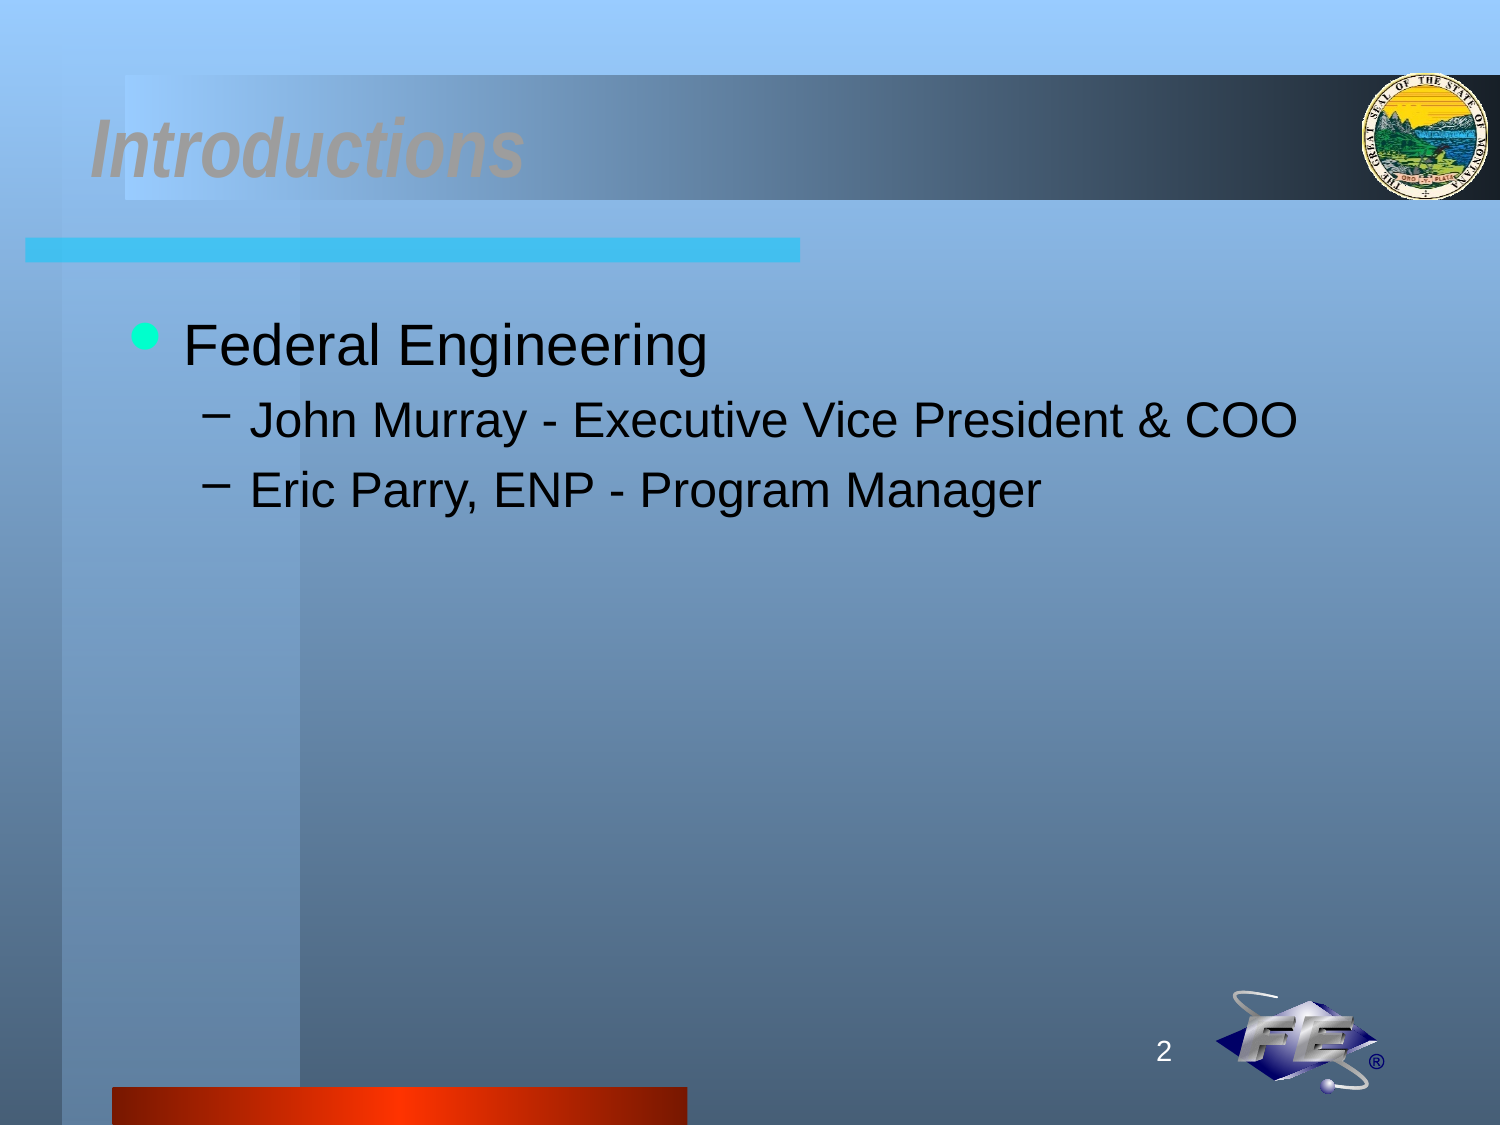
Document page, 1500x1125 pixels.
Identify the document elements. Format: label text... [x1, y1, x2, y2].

picture [1362, 73, 1488, 201]
title Introductions [74, 49, 1276, 238]
slide_number 2 [999, 1012, 1188, 1088]
list Federal Engineering John Murray - Executive Vice President & COO Eric Parry, ENP - Program Manager [112, 299, 1388, 976]
